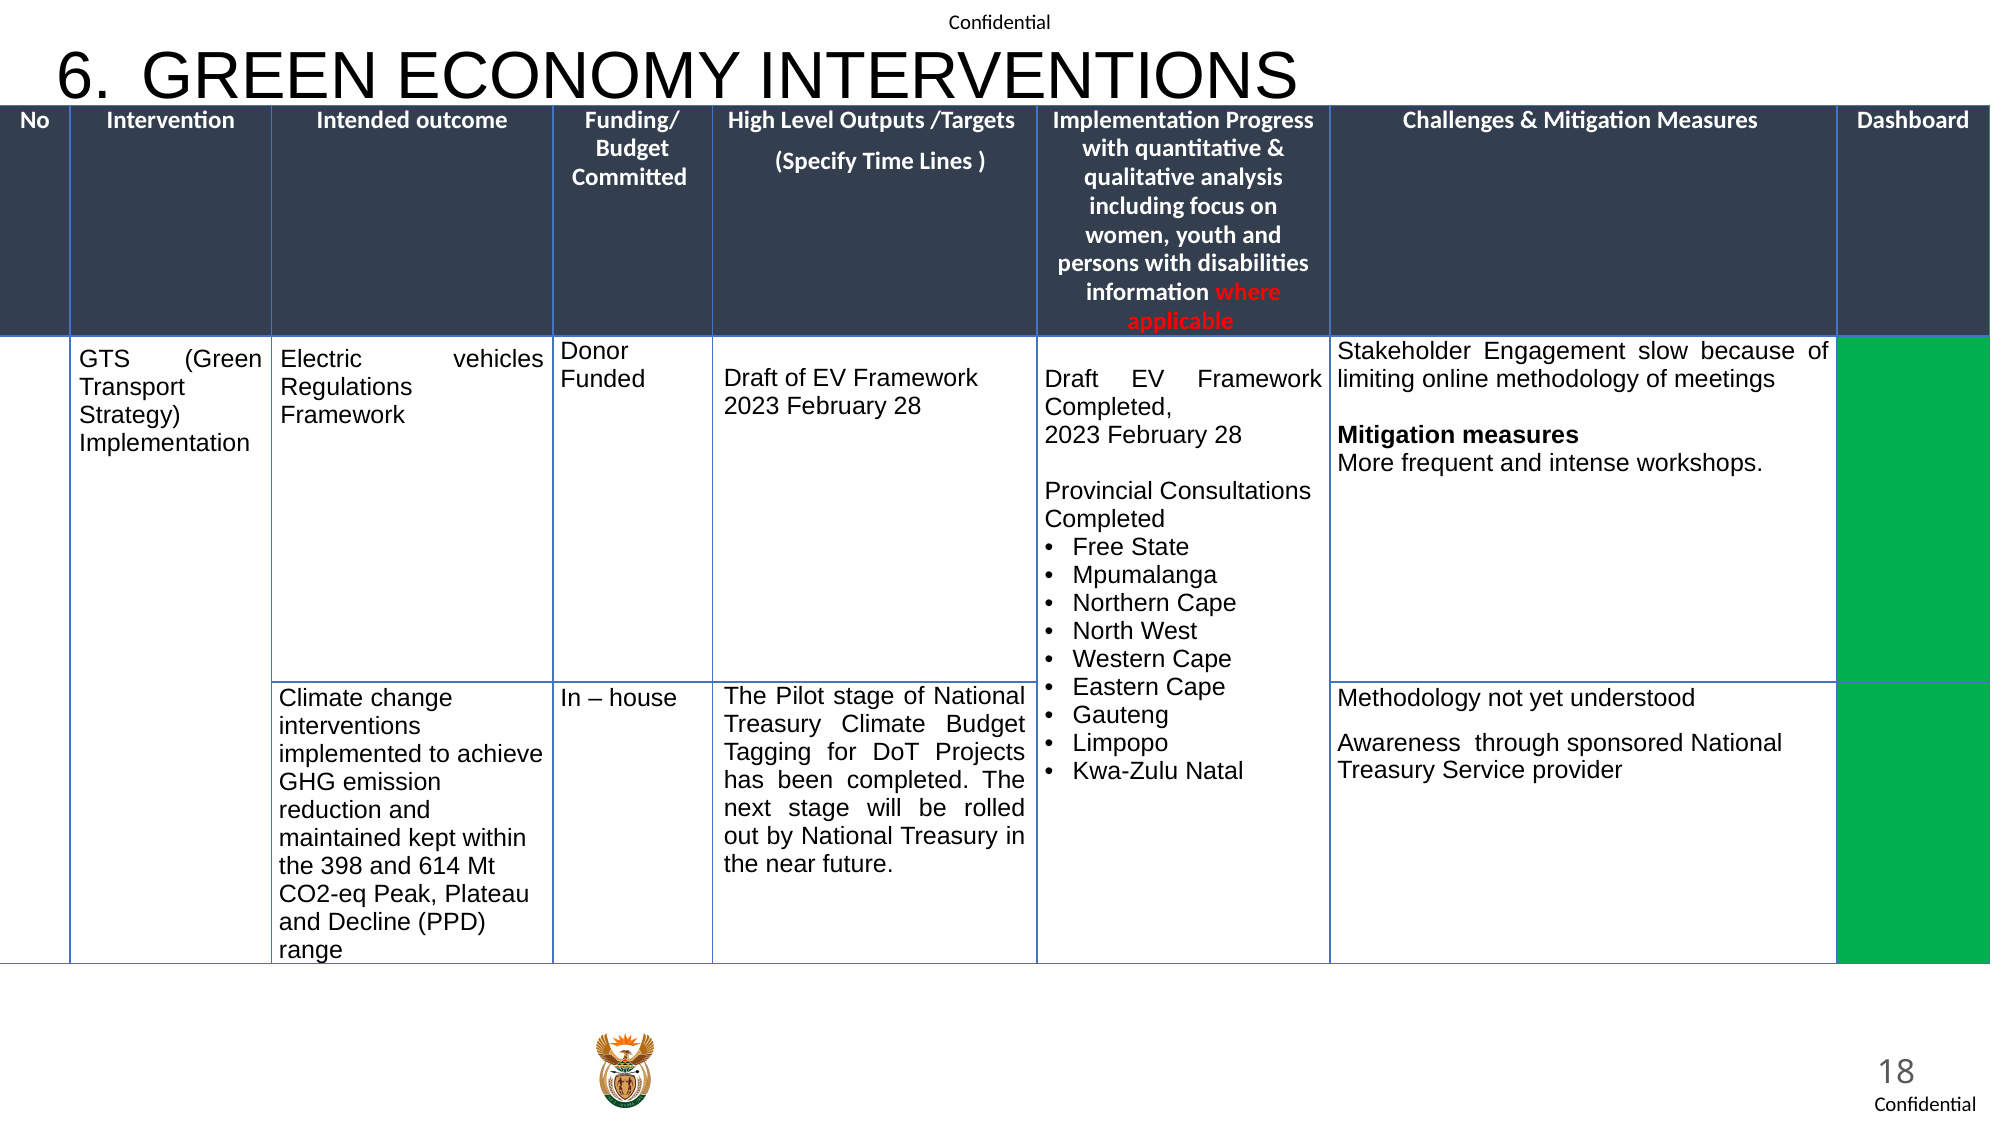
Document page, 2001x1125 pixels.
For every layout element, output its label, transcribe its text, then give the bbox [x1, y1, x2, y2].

table_cell Donor Funded [554, 337, 712, 681]
table_header Intended outcome [272, 106, 552, 335]
slide_number 18 [1412, 1042, 1931, 1103]
table_cell In – house [554, 683, 712, 963]
table_header No [0, 106, 69, 335]
title GREEN ECONOMY INTERVENTIONS [41, 13, 1948, 91]
table_header Funding/ Budget Committed [554, 106, 712, 335]
table_cell Stakeholder Engagement slow because of limiting online methodology of meetings Mitigation measures More frequent and intense workshops. [1331, 337, 1836, 681]
table_header Intervention [71, 106, 271, 335]
table_cell Draft EV Framework Completed, 2023 February 28 Provincial Consultations Completed Free State Mpumalanga Northern Cape North West Western Cape Eastern Cape Gauteng Limpopo Kwa-Zulu Natal [1038, 337, 1329, 963]
table_cell Climate change interventions implemented to achieve GHG emission reduction and maintained kept within the 398 and 614 Mt CO2-eq Peak, Plateau and Decline (PPD) range [272, 683, 552, 963]
table_cell [0, 337, 69, 963]
table_cell The Pilot stage of National Treasury Climate Budget Tagging for DoT Projects has been completed. The next stage will be rolled out by National Treasury in the near future. [713, 683, 1036, 963]
table_cell GTS (Green Transport Strategy) Implementation [71, 337, 271, 963]
table_cell Draft of EV Framework 2023 February 28 [713, 337, 1036, 681]
table_header Dashboard [1838, 106, 1989, 335]
table_header Challenges & Mitigation Measures [1331, 106, 1836, 335]
table_header Implementation Progress with quantitative & qualitative analysis including focus on women, youth and persons with disabilities information where applicable [1038, 106, 1329, 335]
table_cell Methodology not yet understood Awareness through sponsored National Treasury Service provider [1331, 683, 1836, 963]
table_cell [1838, 683, 1989, 963]
table_cell Electric vehicles Regulations Framework [272, 337, 552, 681]
picture [596, 1033, 654, 1108]
table_header High Level Outputs /Targets (Specify Time Lines ) [713, 106, 1036, 335]
table_cell [1838, 337, 1989, 681]
